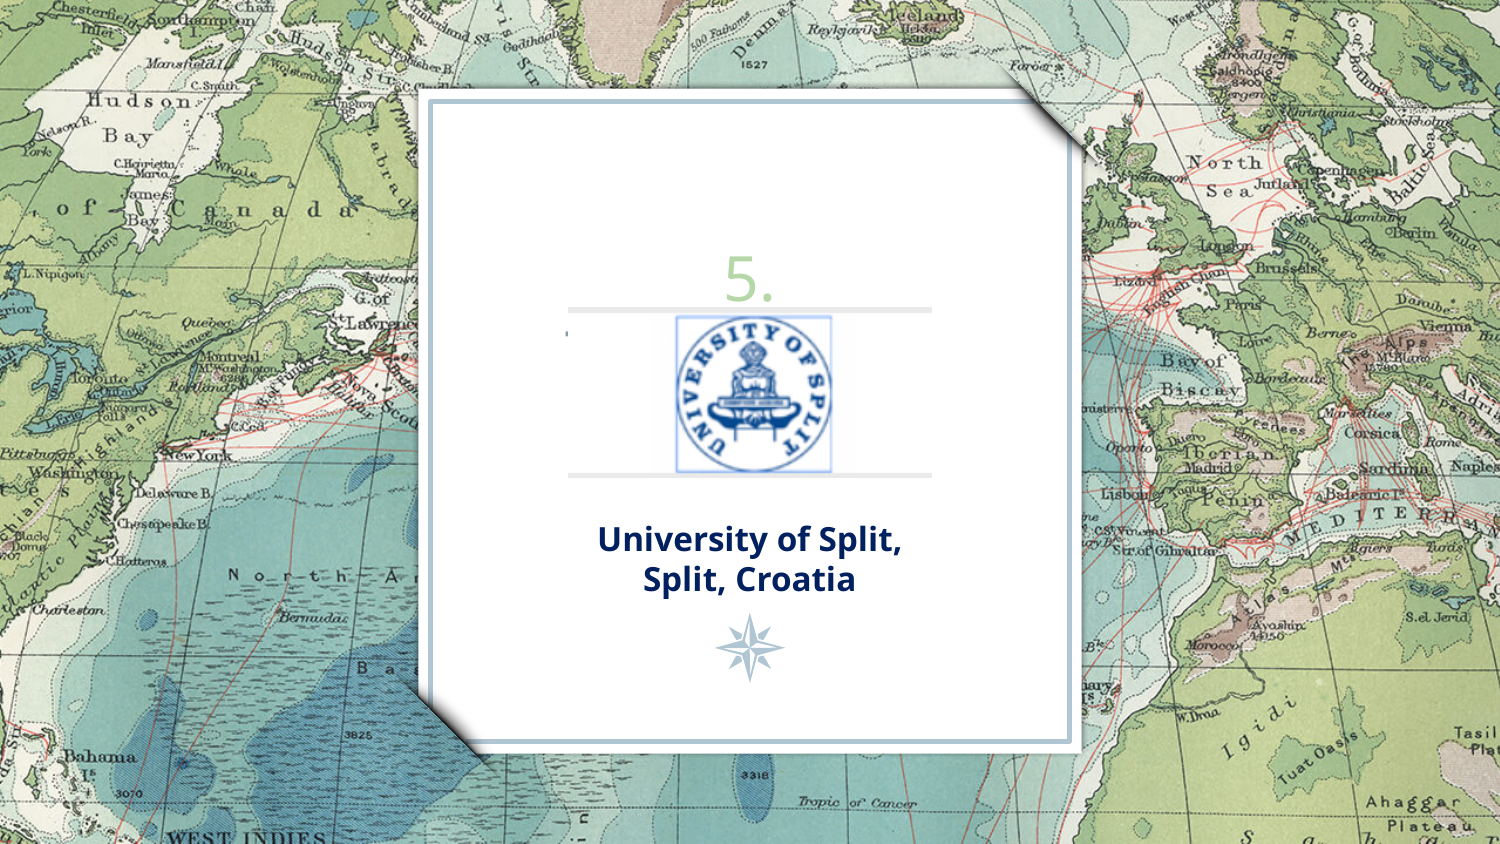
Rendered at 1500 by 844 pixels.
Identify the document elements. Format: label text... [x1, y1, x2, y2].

subtitle University of Split, Split, Croatia [453, 518, 1047, 613]
title 5. TRANSITION HEADLINE [458, 273, 1042, 464]
picture [0, 0, 1500, 844]
